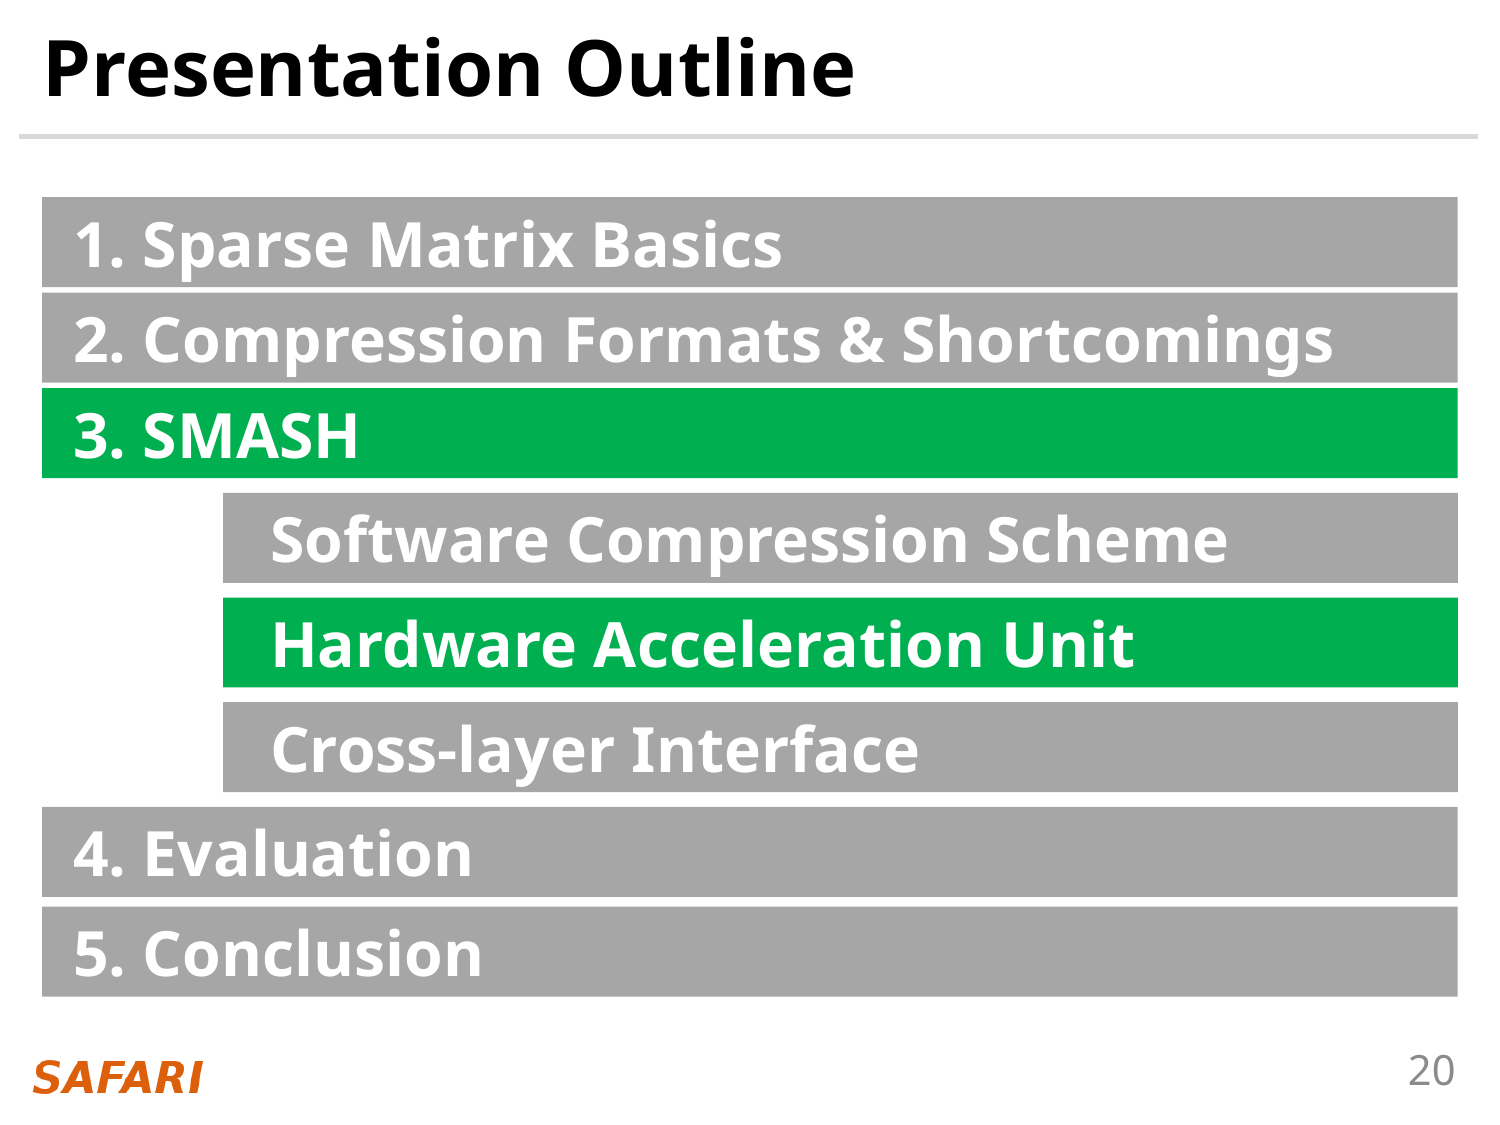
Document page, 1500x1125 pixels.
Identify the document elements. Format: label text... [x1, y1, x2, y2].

text_box Hardware Acceleration Unit [222, 596, 1459, 688]
text_box Software Compression Scheme [222, 492, 1459, 584]
text_box 3. SMASH [41, 387, 1459, 479]
text_box 1. Sparse Matrix Basics [41, 196, 1459, 288]
title Presentation Outline [27, 21, 1487, 122]
text_box Cross-layer Interface [222, 701, 1459, 793]
text_box 5. Conclusion [41, 906, 1459, 998]
picture [31, 1051, 209, 1104]
text_box 4. Evaluation [41, 806, 1459, 898]
text_box 2. Compression Formats & Shortcomings [41, 292, 1459, 384]
